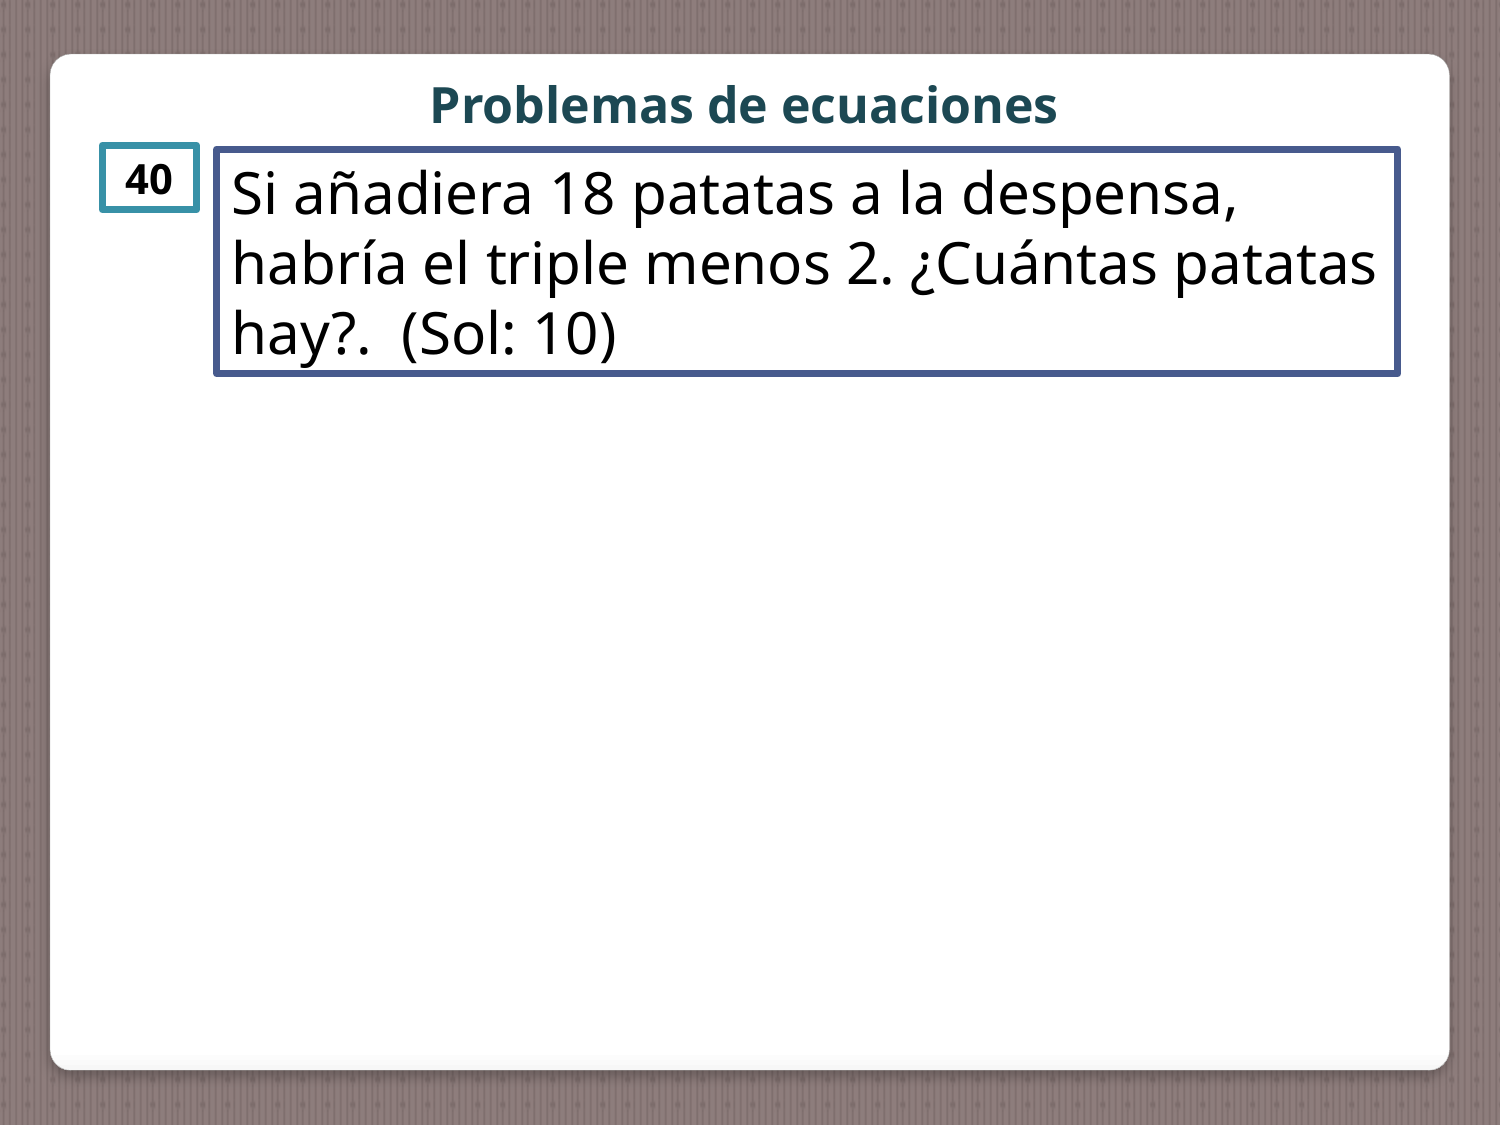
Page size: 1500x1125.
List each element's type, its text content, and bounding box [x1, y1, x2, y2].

text_box Si añadiera 18 patatas a la despensa, habría el triple menos 2. ¿Cuántas patatas hay?. (Sol: 10) [213, 146, 1401, 377]
text_box Problemas de ecuaciones [53, 66, 1436, 142]
text_box 40 [99, 142, 200, 213]
